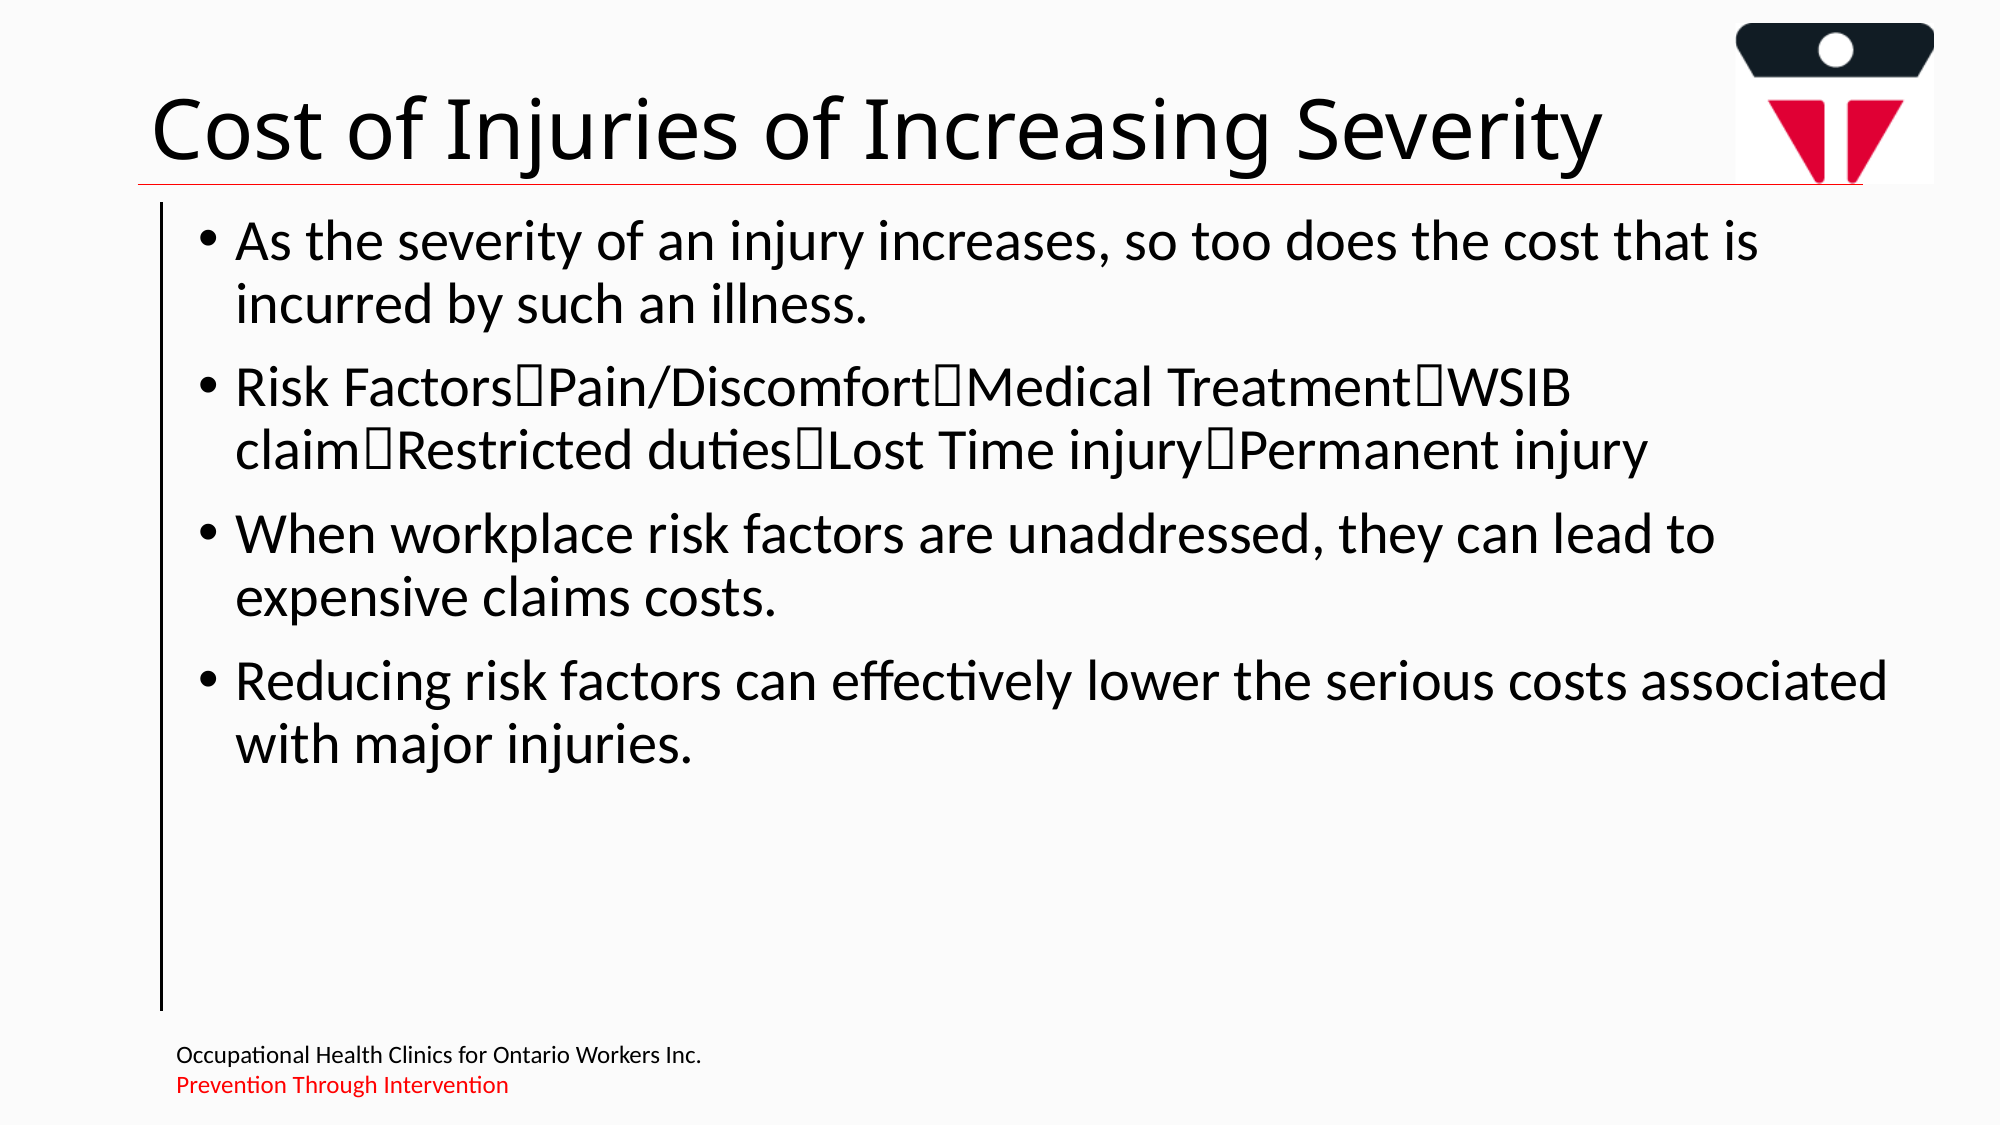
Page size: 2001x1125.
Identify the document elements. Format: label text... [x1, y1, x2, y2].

title Cost of Injuries of Increasing Severity [135, 23, 1861, 242]
list As the severity of an injury increases, so too does the cost that is incurred by such an illness. Risk FactorsPain/DiscomfortMedical TreatmentWSIB claimRestricted dutiesLost Time injuryPermanent injury When workplace risk factors are unaddressed, they can lead to expensive claims costs. Reducing risk factors can effectively lower the serious costs associated with major injuries. [183, 202, 1909, 1003]
